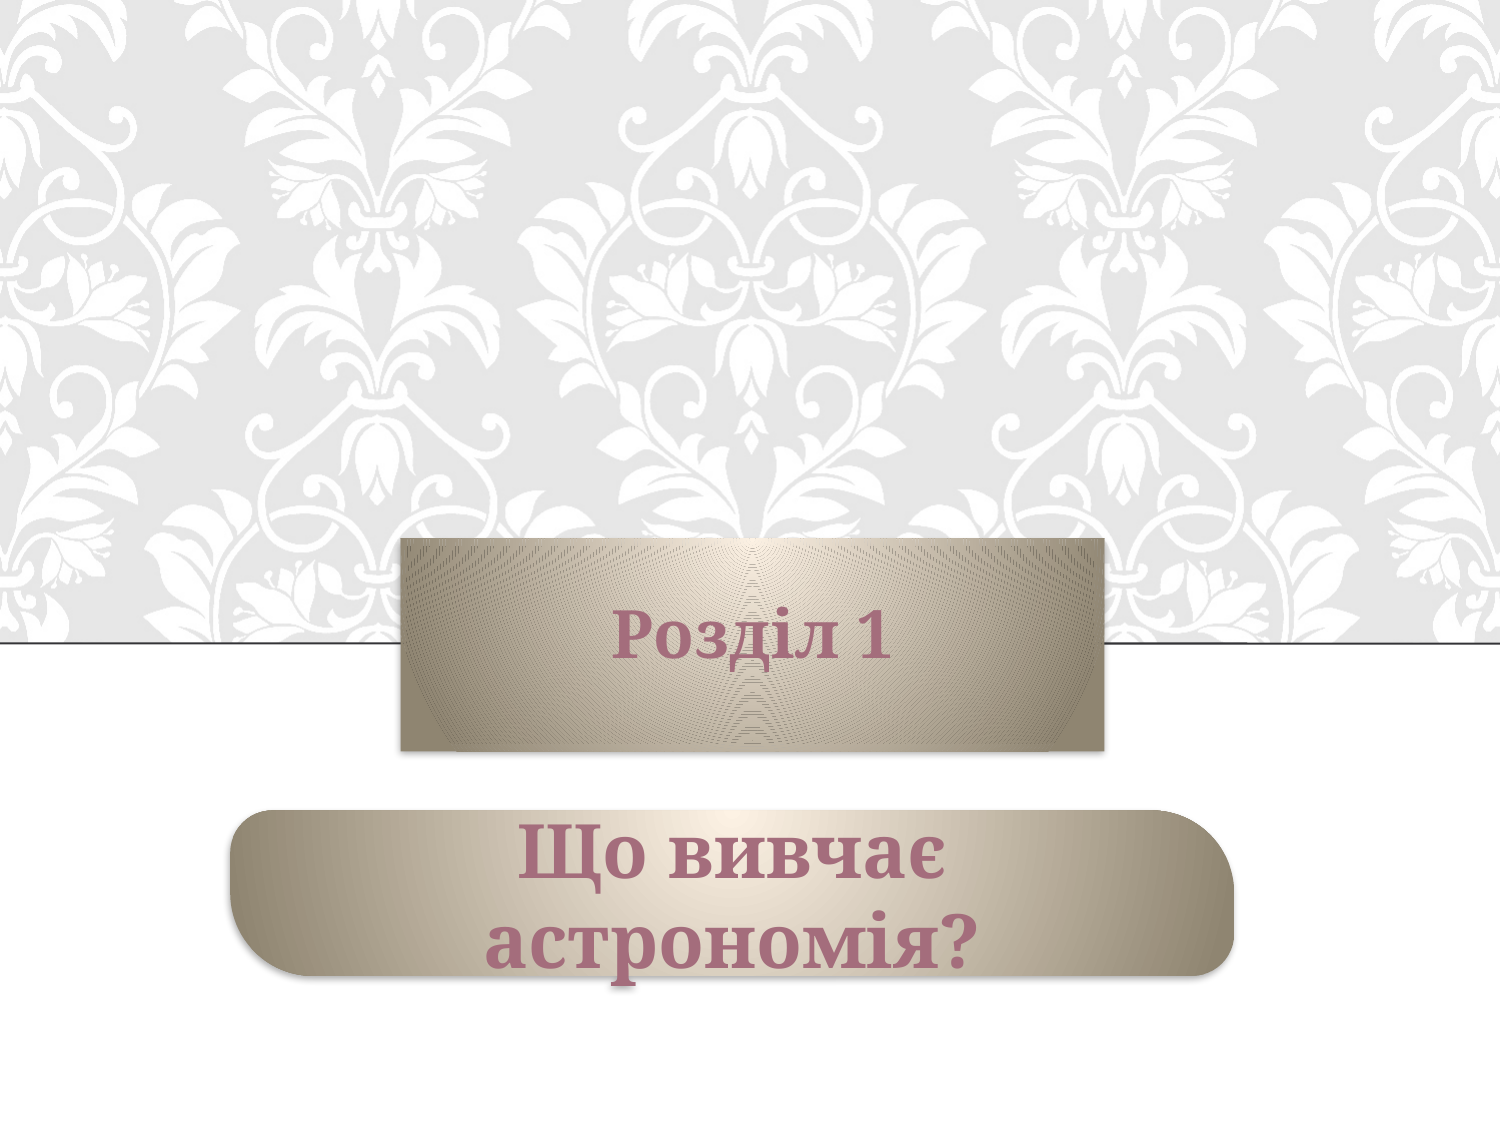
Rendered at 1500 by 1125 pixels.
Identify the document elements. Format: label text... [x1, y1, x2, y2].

title Розділ 1 [393, 531, 1112, 759]
text_box Що вивчає астрономія? [228, 808, 1236, 978]
